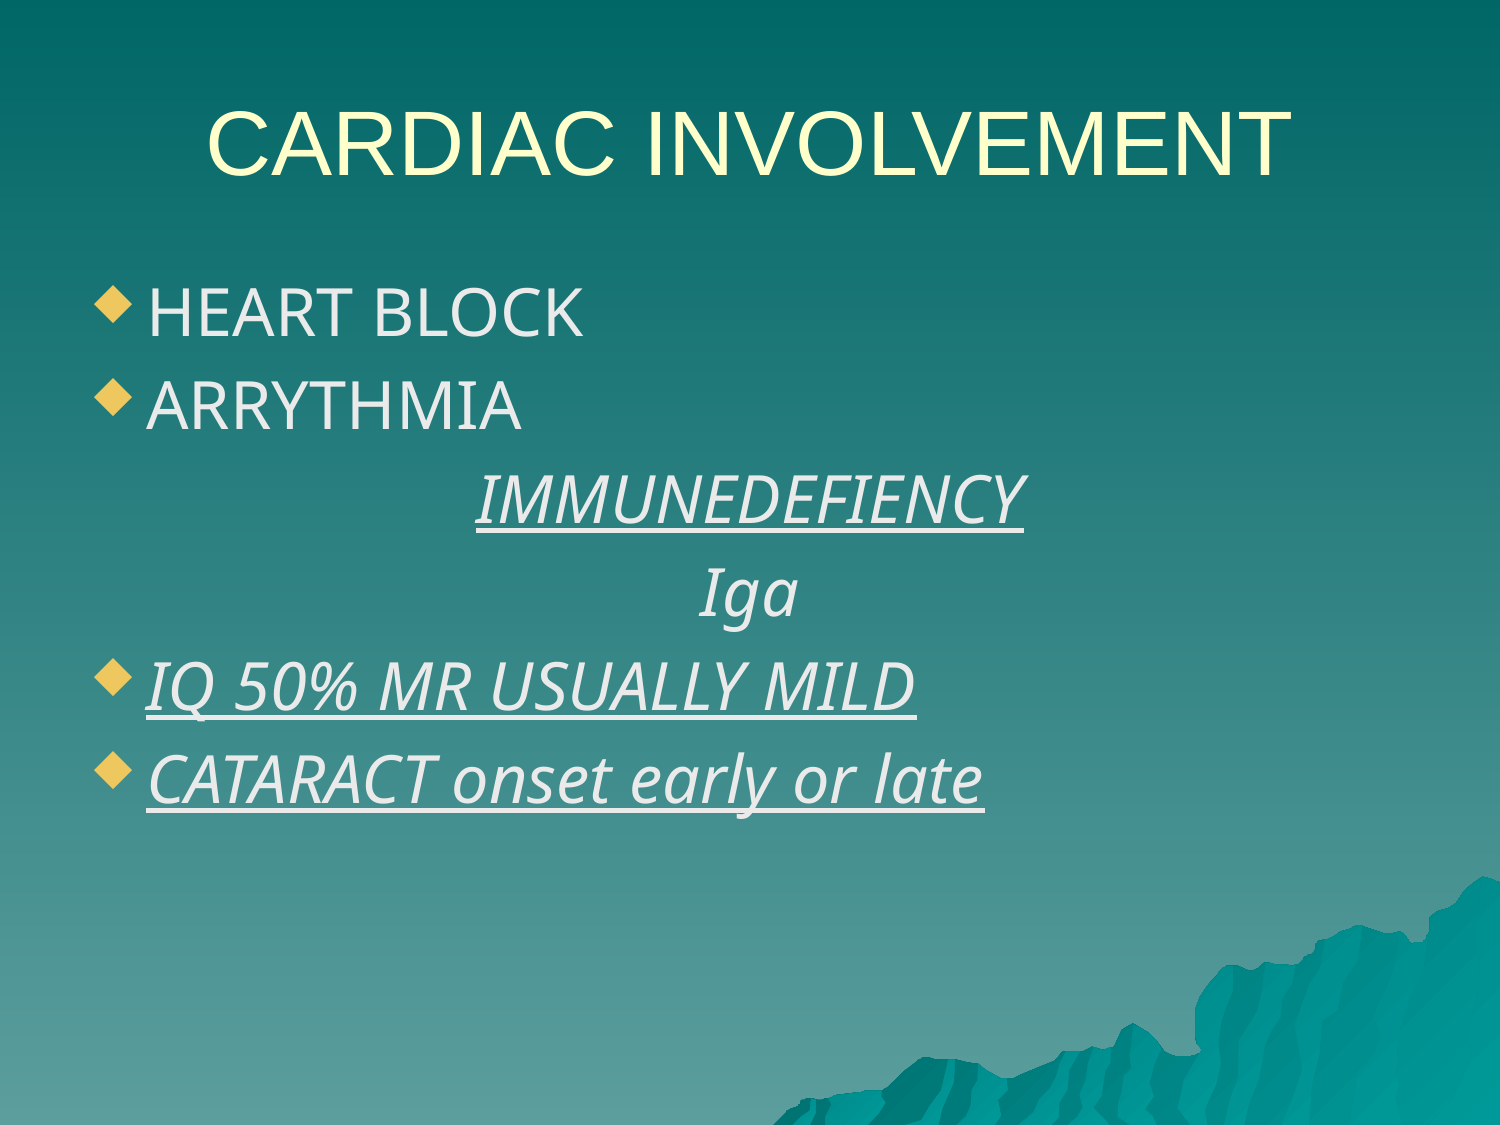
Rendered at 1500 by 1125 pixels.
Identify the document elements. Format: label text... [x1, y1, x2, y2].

list HEART BLOCK ARRYTHMIA IMMUNEDEFIENCY Iga IQ 50% MR USUALLY MILD CATARACT onset early or late [74, 262, 1426, 1006]
title CARDIAC INVOLVEMENT [74, 45, 1426, 233]
